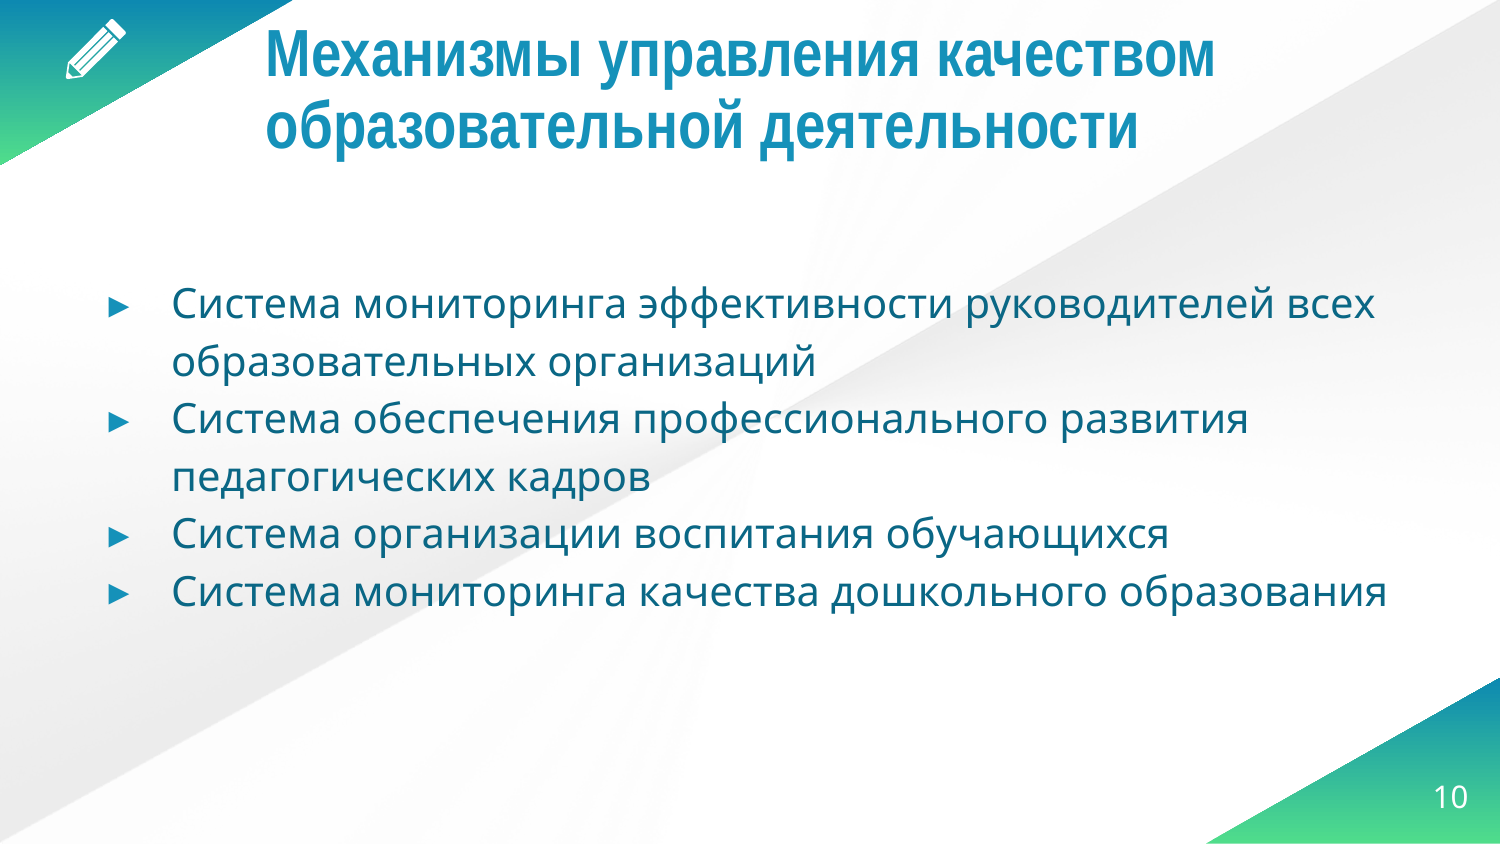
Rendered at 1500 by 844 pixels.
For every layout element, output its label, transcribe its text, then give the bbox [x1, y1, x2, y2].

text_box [65, 18, 127, 80]
slide_number 10 [1378, 766, 1469, 832]
title Механизмы управления качеством образовательной деятельности [265, 19, 1500, 210]
subtitle Система мониторинга эффективности руководителей всех образовательных организаций Система обеспечения профессионального развития педагогических кадров Система организации воспитания обучающихся Система мониторинга качества дошкольного образования [95, 269, 1424, 767]
